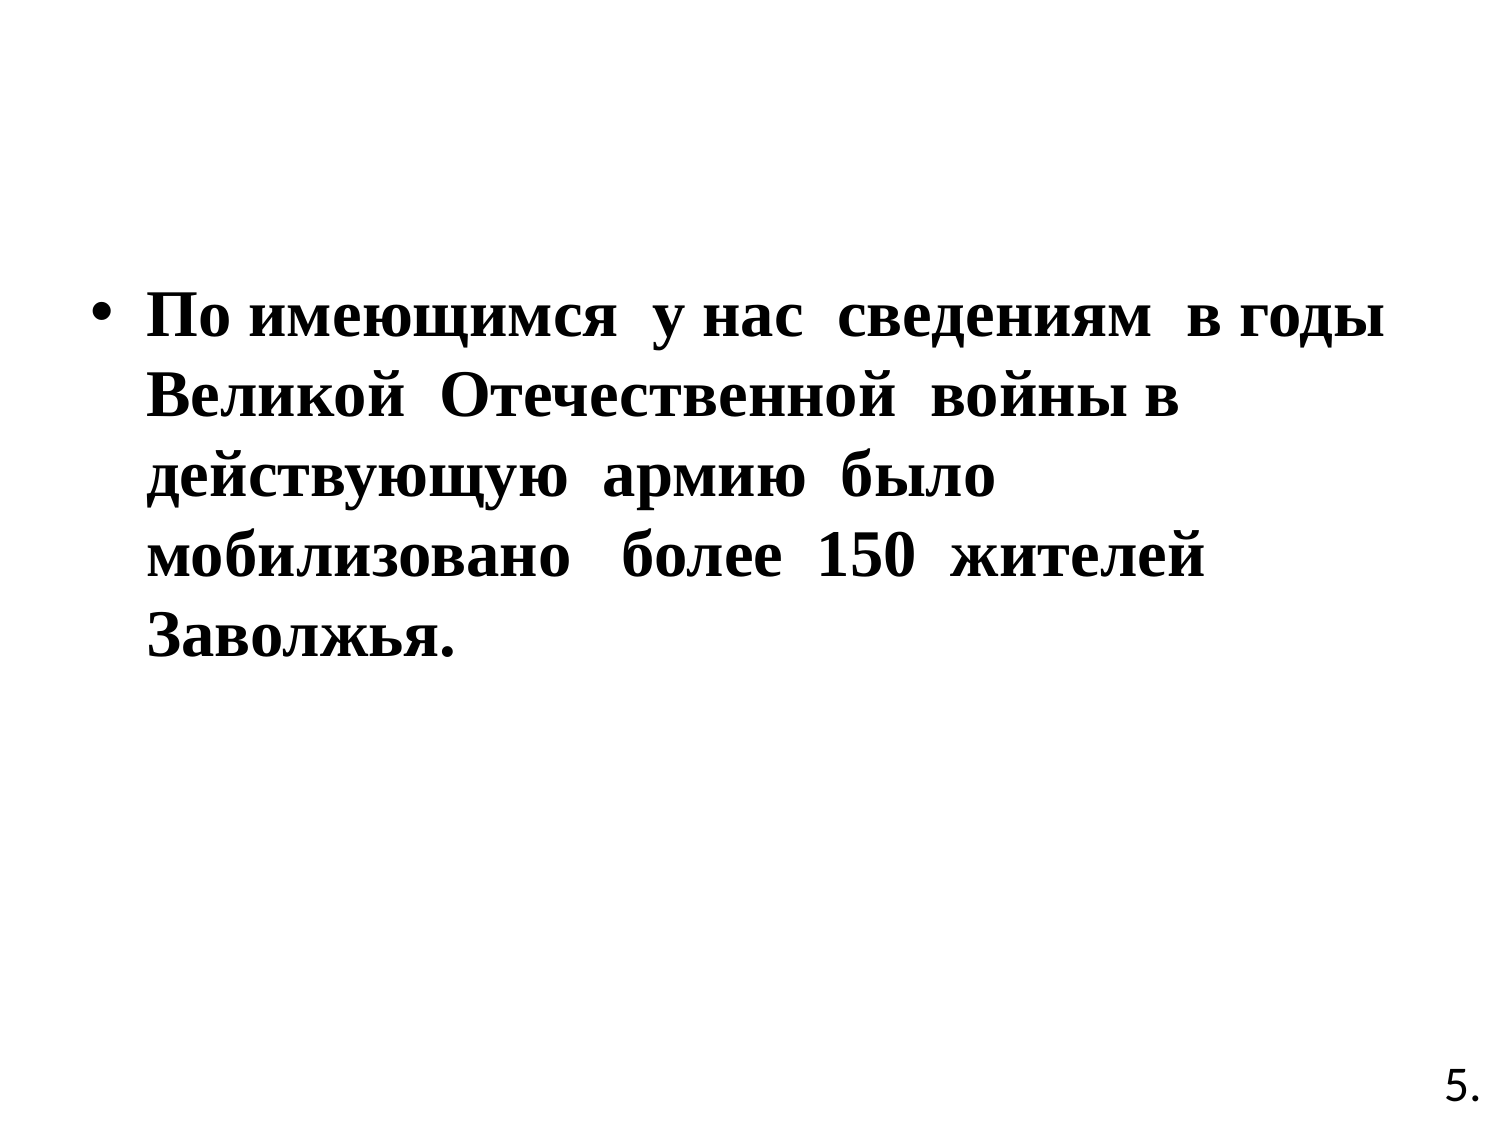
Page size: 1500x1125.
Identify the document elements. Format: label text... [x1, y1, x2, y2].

list По имеющимся у нас сведениям в годы Великой Отечественной войны в действующую армию было мобилизовано более 150 жителей Заволжья. [75, 262, 1425, 1005]
text_box 5. [1429, 1044, 1500, 1119]
